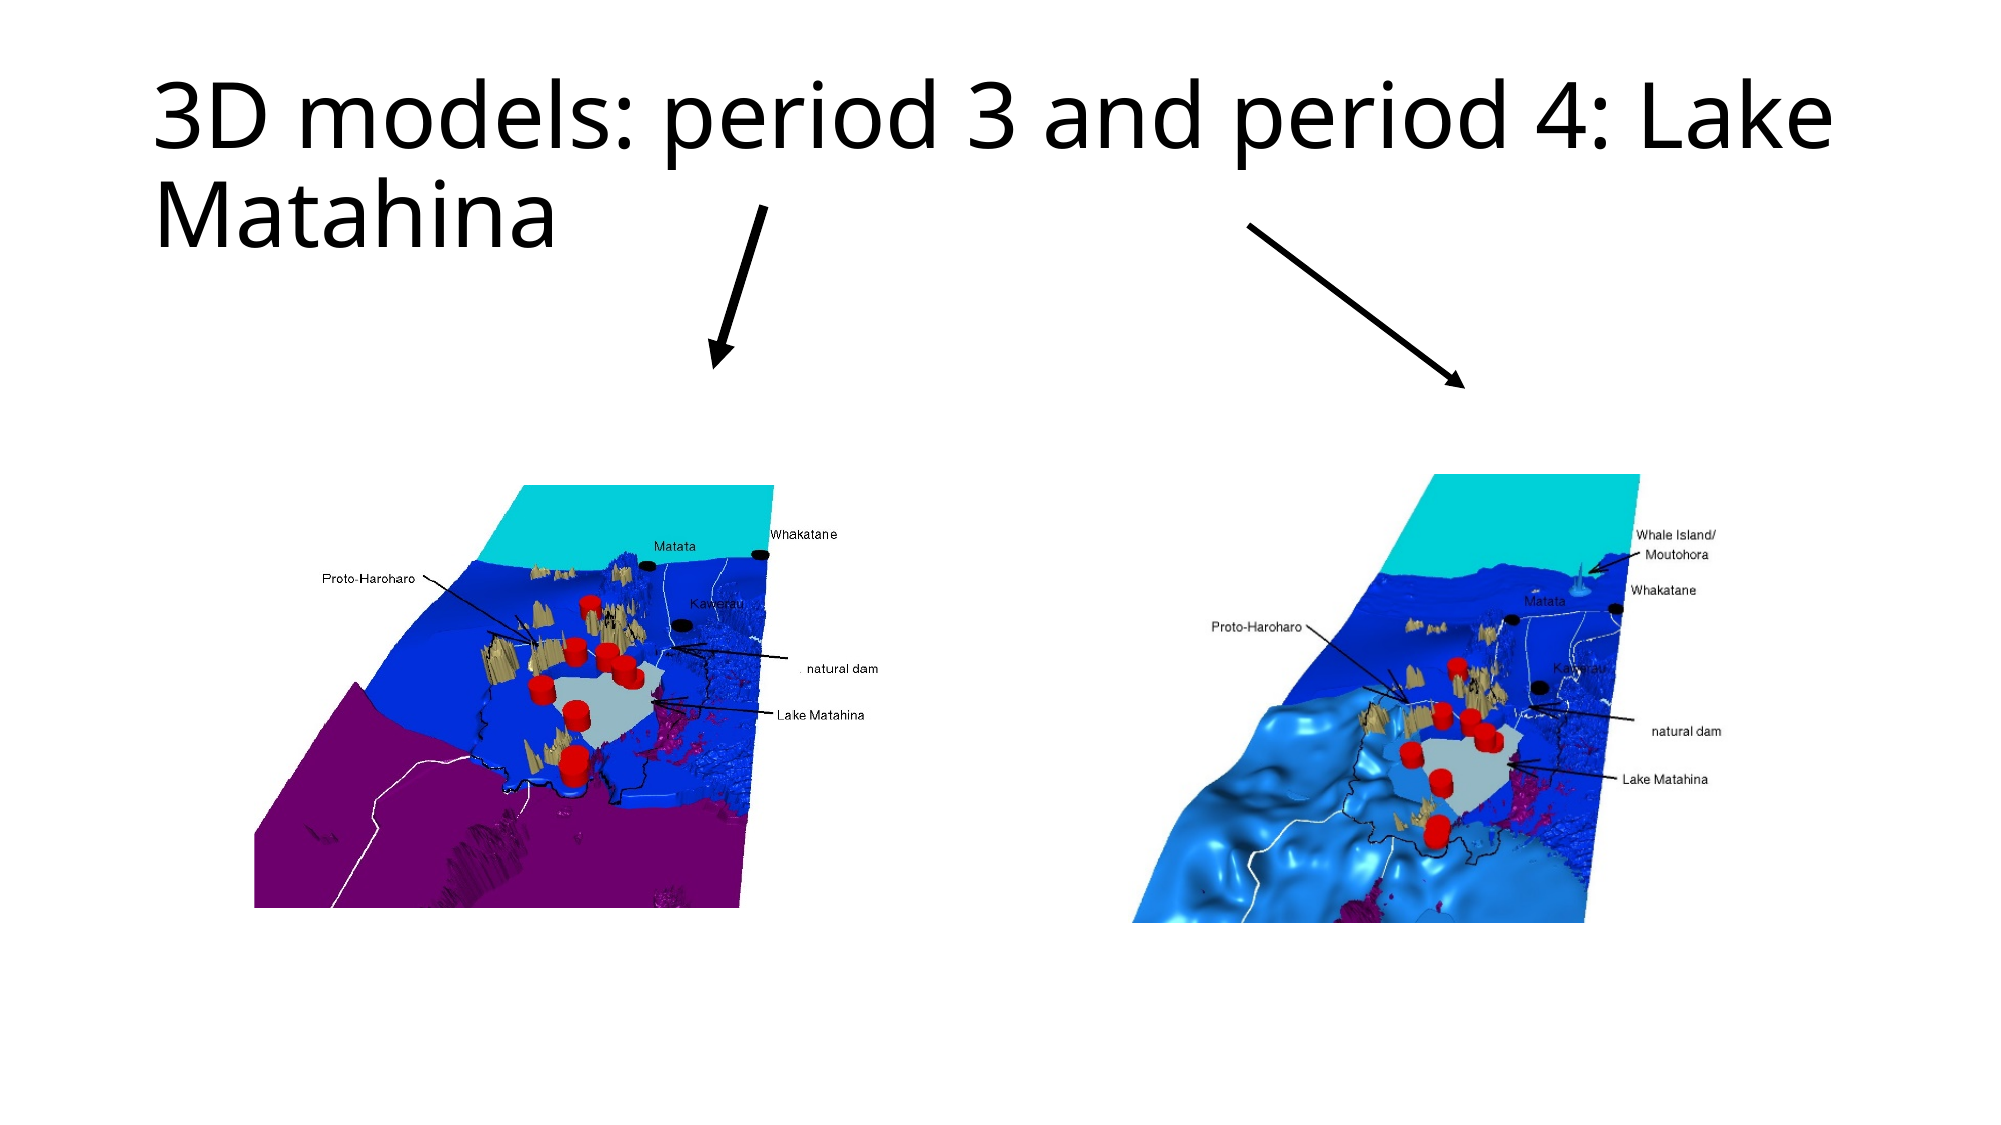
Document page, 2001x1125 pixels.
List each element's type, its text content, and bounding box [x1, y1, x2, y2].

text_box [1248, 224, 1466, 389]
picture [1127, 474, 1774, 923]
title 3D models: period 3 and period 4: Lake Matahina [137, 59, 1863, 278]
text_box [712, 205, 764, 370]
picture [254, 485, 900, 908]
